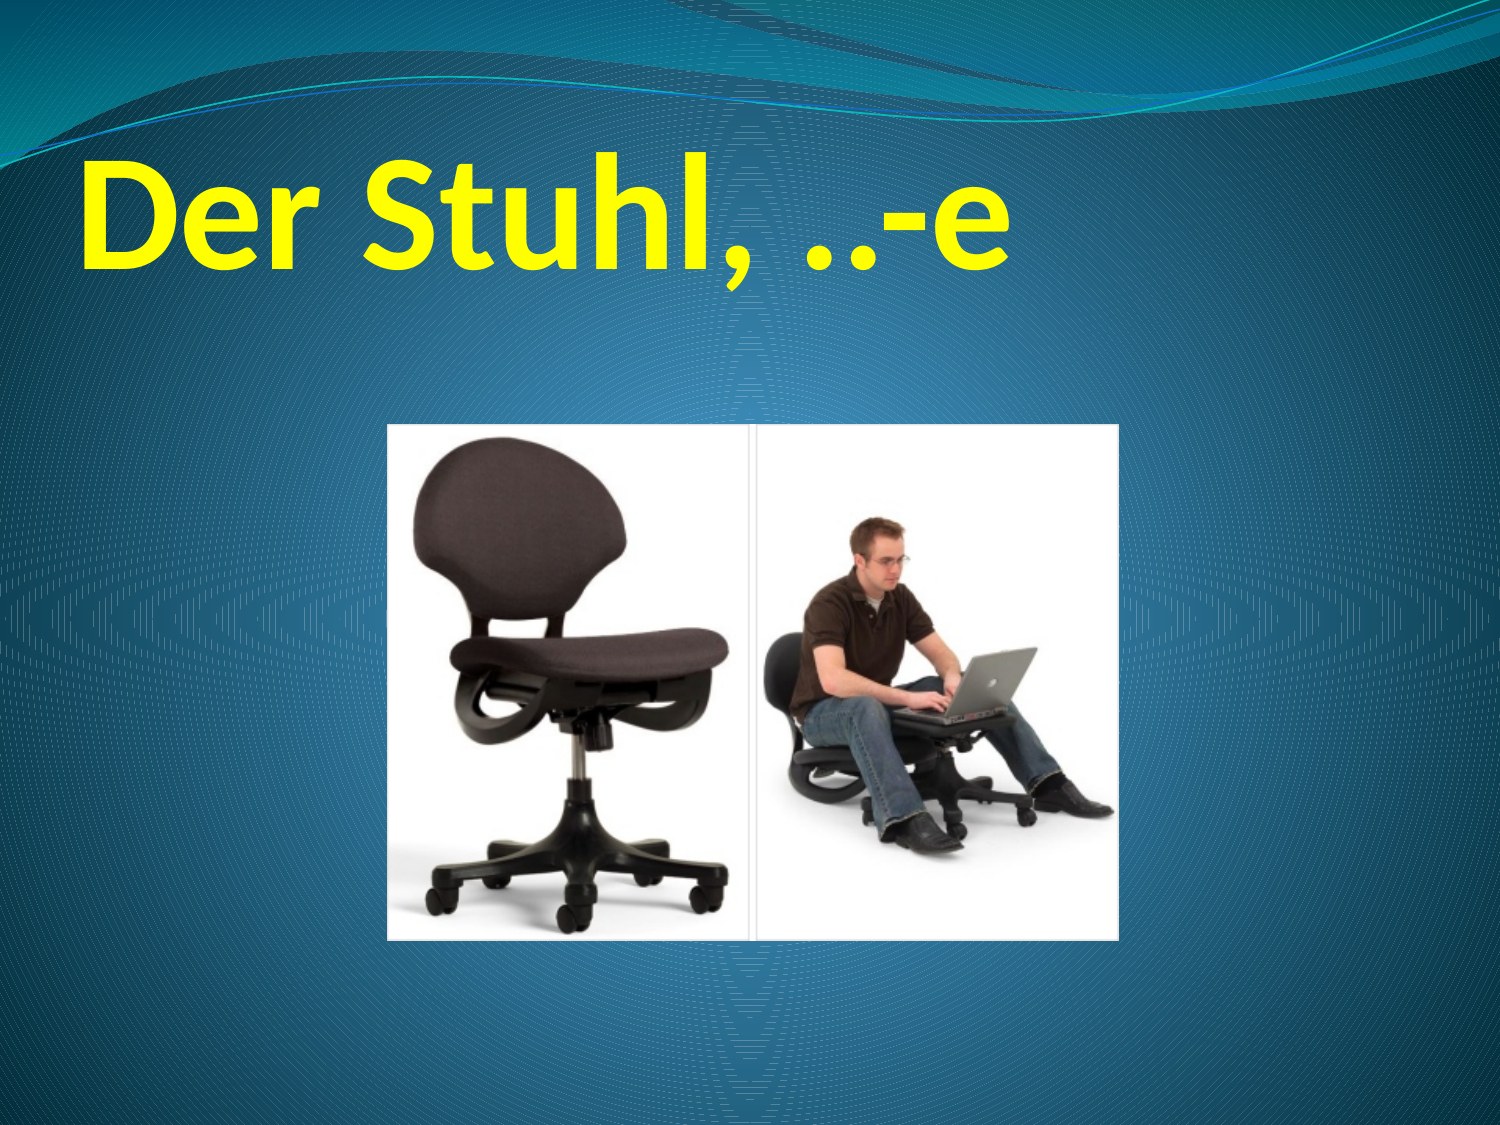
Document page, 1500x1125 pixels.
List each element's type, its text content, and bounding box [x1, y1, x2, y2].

title Der Stuhl, ..-e [75, 115, 1425, 303]
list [387, 424, 1120, 941]
